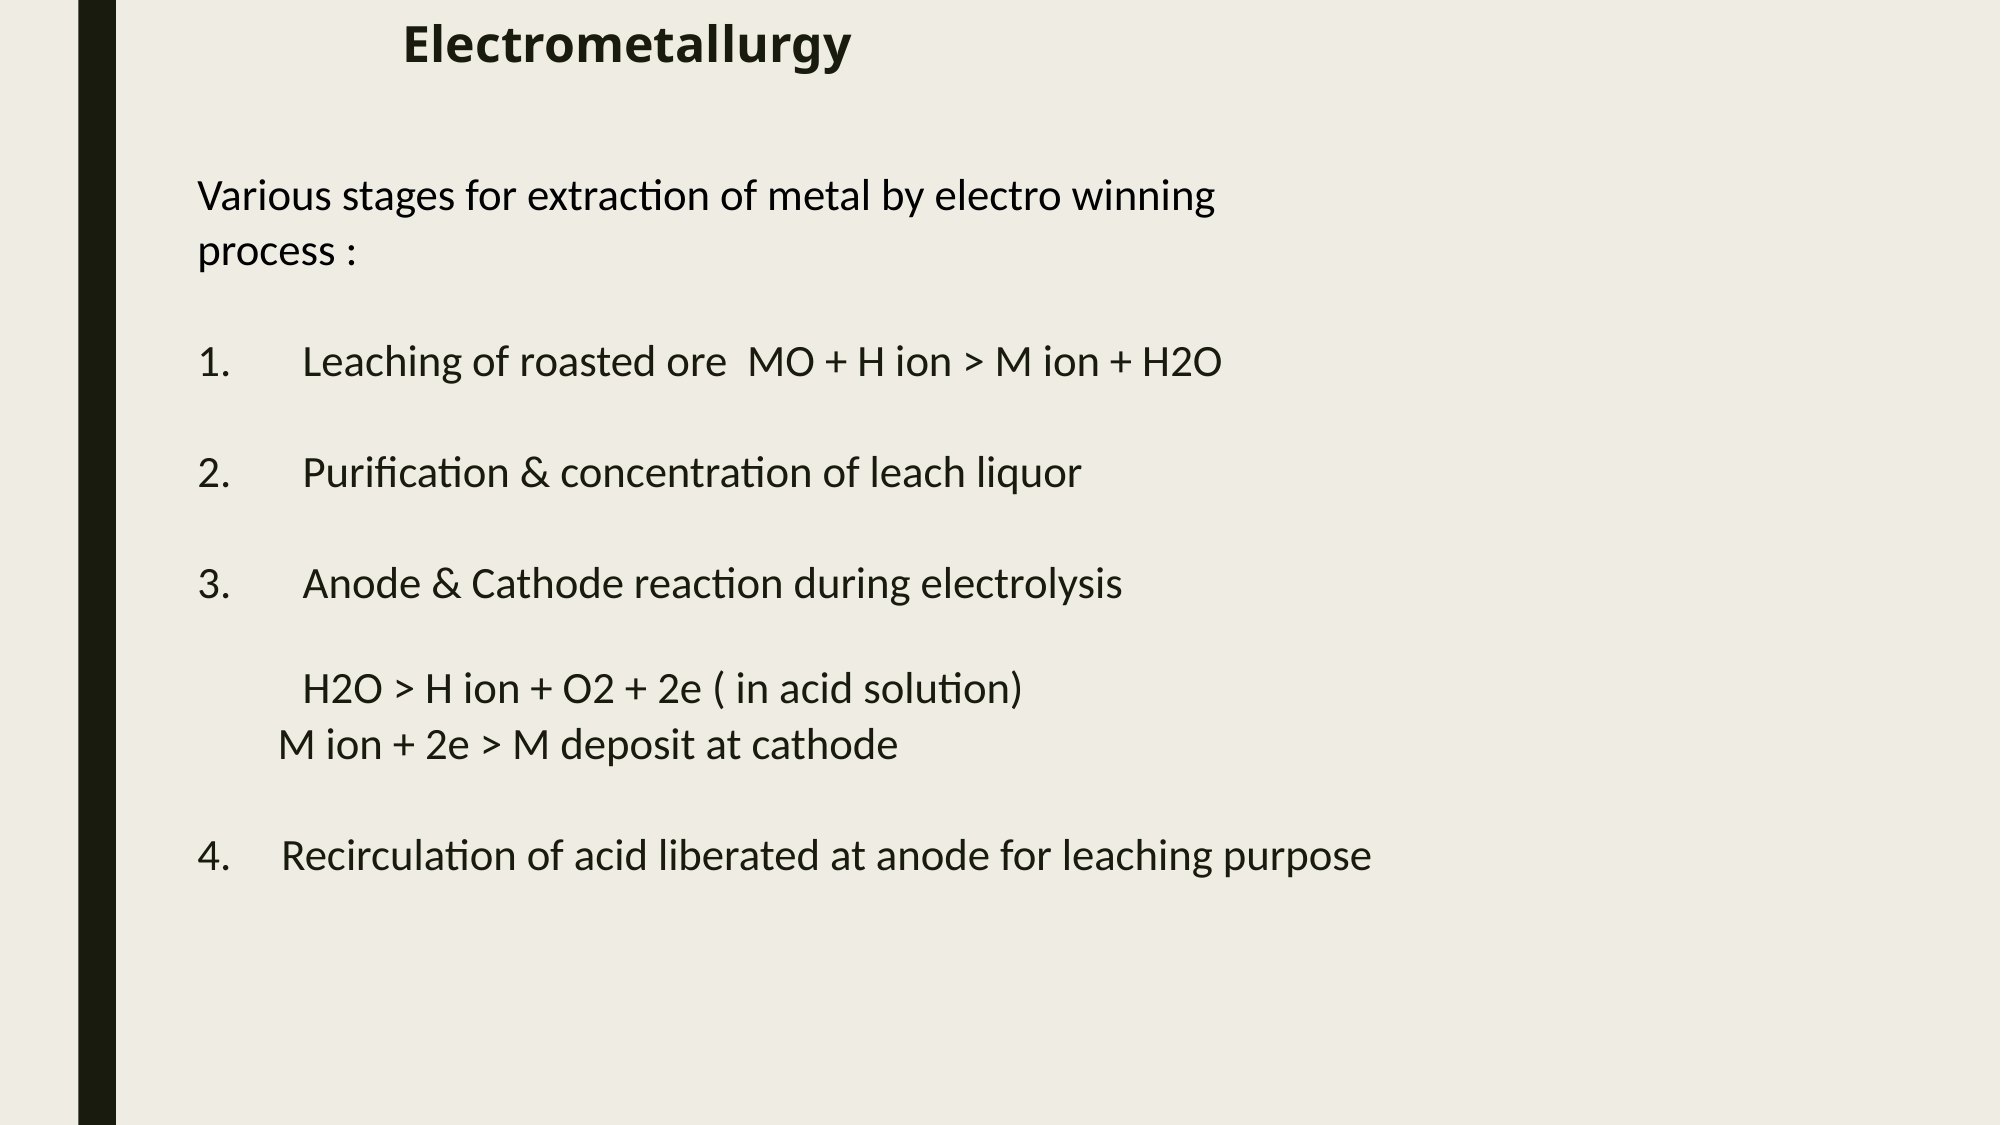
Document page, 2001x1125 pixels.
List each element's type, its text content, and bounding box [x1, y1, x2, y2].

list Various stages for extraction of metal by electro winning process : Leaching of roasted ore MO + H ion > M ion + H2O Purification & concentration of leach liquor Anode & Cathode reaction during electrolysis H2O > H ion + O2 + 2e ( in acid solution) M ion + 2e > M deposit at cathode 4. Recirculation of acid liberated at anode for leaching purpose [182, 102, 2000, 1040]
title Electrometallurgy [387, 12, 1575, 93]
